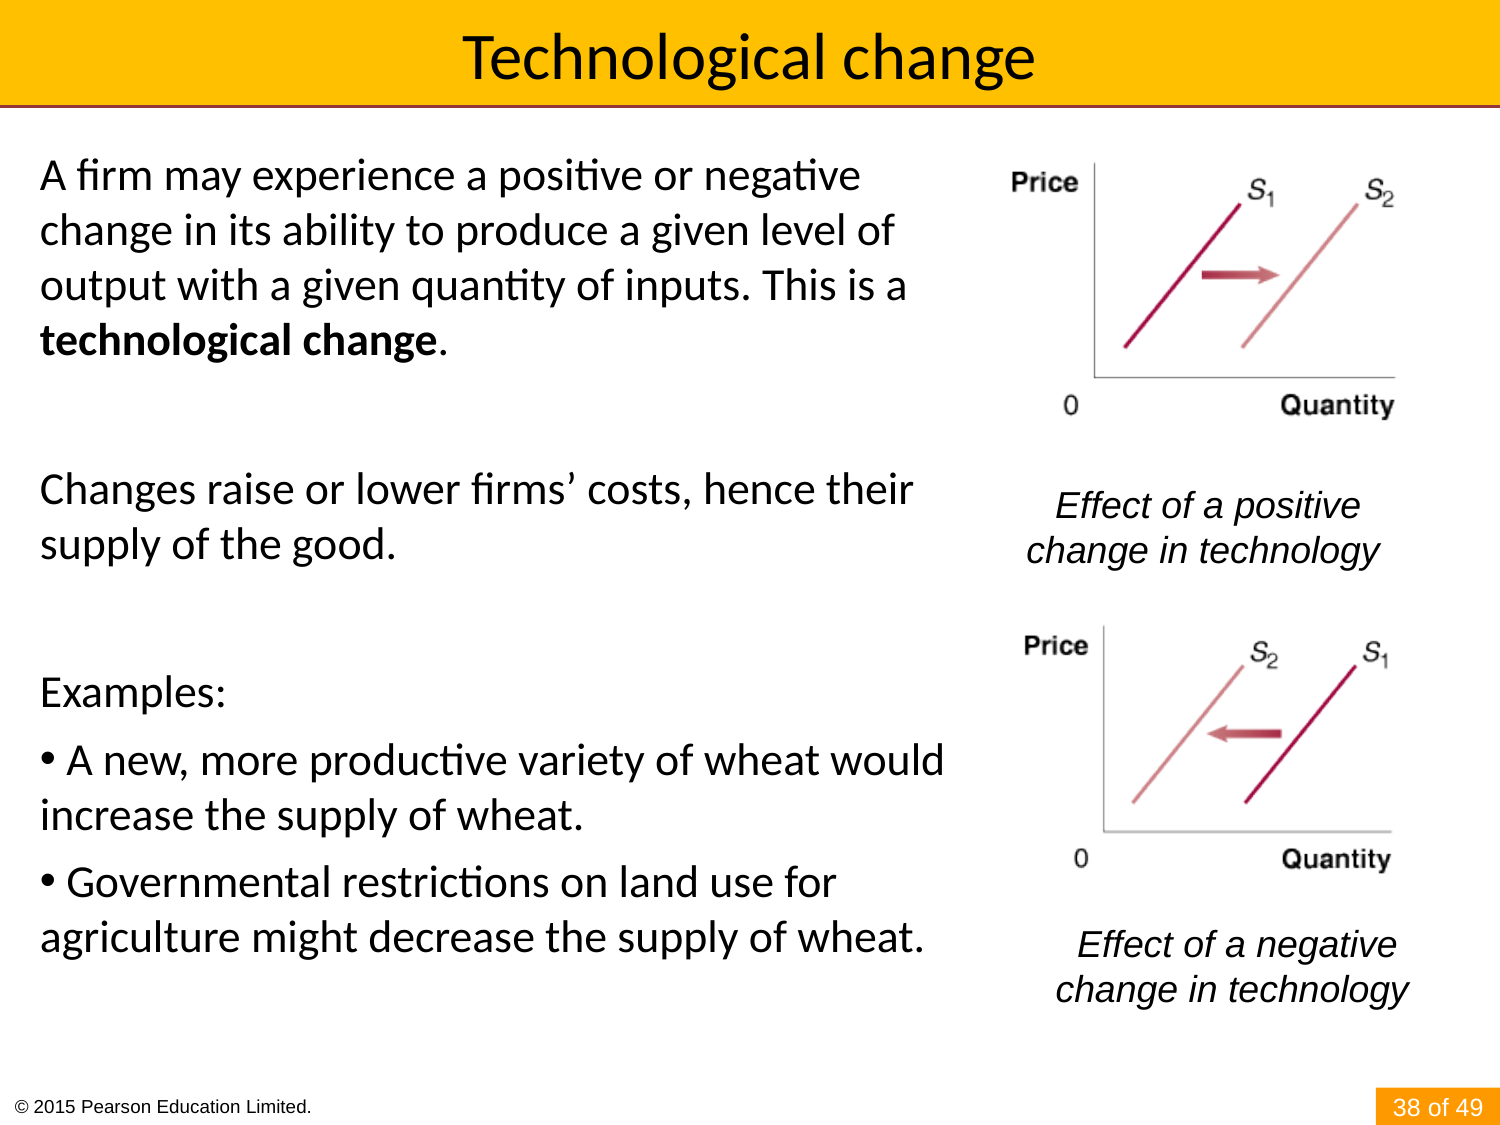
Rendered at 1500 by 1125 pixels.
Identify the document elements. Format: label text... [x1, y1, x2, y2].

list A firm may experience a positive or negative change in its ability to produce a given level of output with a given quantity of inputs. This is a technological change. Changes raise or lower firms’ costs, hence their supply of the good. Examples: A new, more productive variety of wheat would increase the supply of wheat. Governmental restrictions on land use for agriculture might decrease the supply of wheat. [24, 137, 1018, 1063]
title Technological change [0, 0, 1500, 105]
text_box Effect of a negative change in technology [1037, 912, 1438, 1018]
picture [999, 149, 1416, 437]
text_box Effect of a positive change in technology [1008, 473, 1409, 579]
picture [999, 612, 1410, 885]
